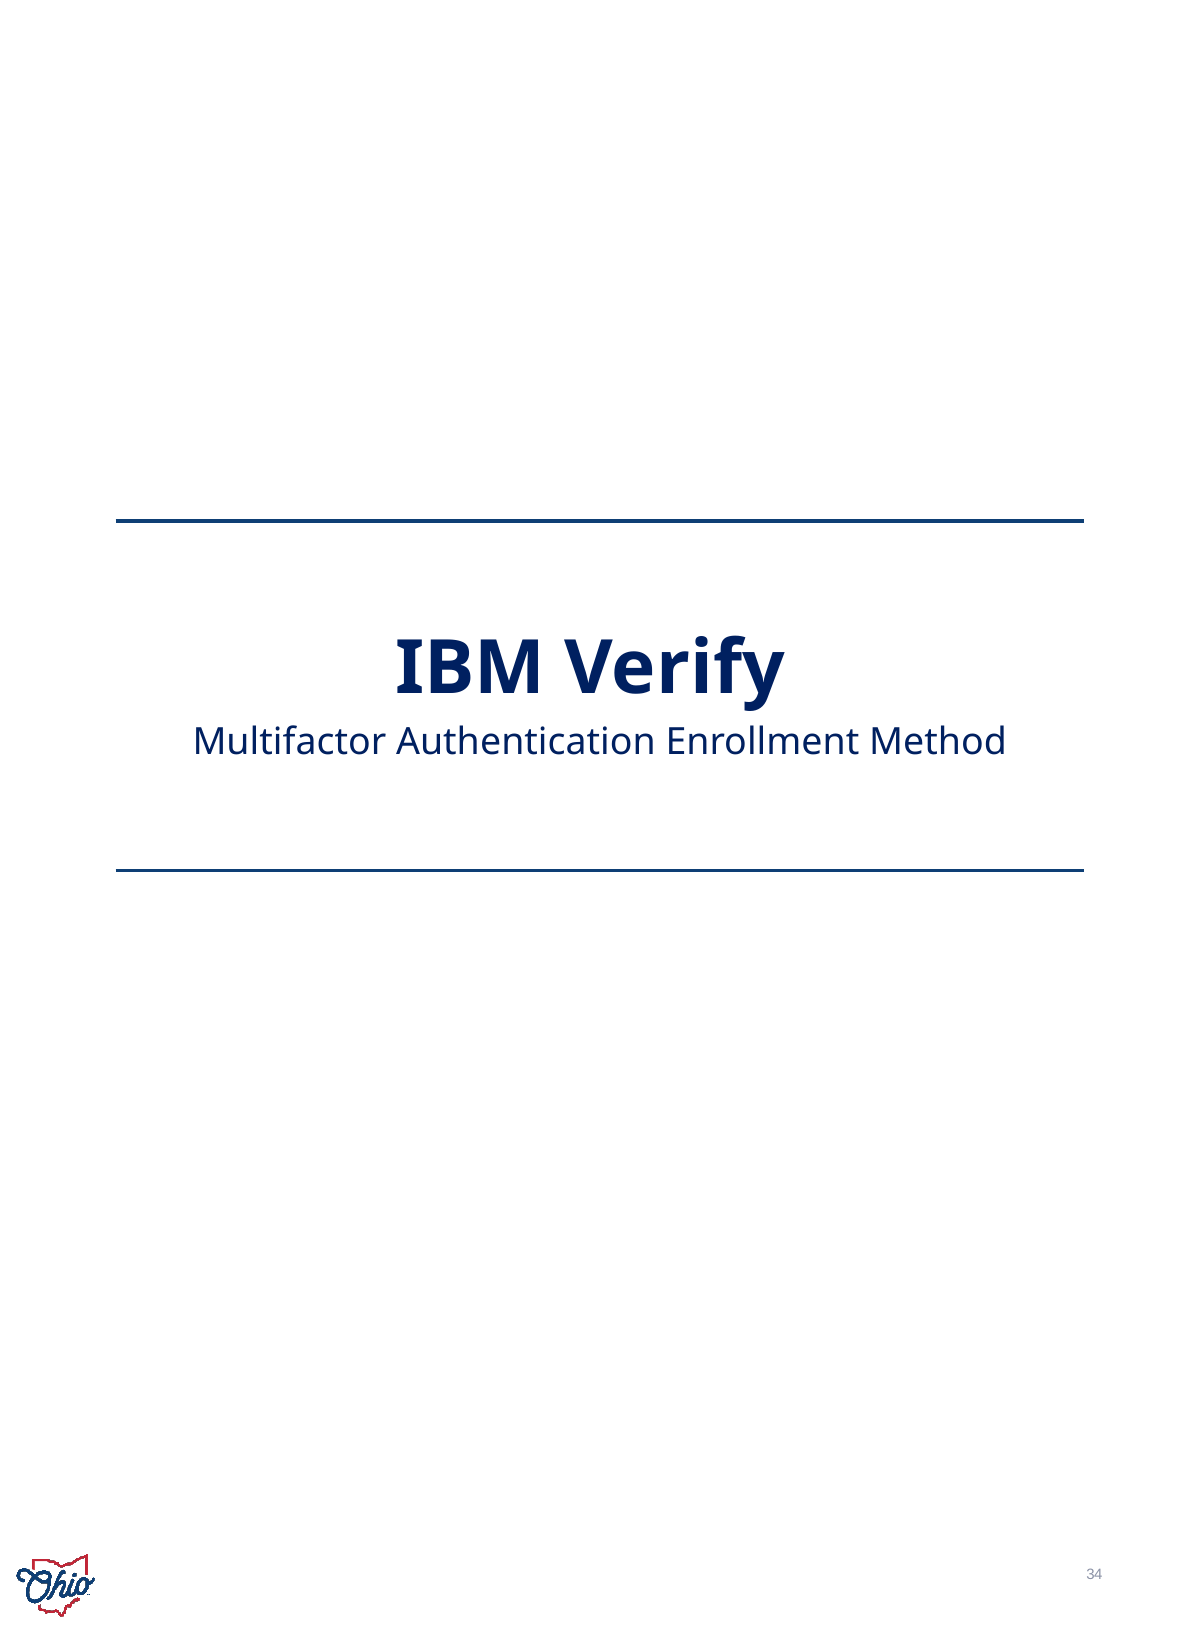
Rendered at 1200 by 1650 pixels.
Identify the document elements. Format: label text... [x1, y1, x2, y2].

list IBM Verify Multifactor Authentication Enrollment Method [21, 620, 1179, 1201]
picture [16, 1554, 95, 1617]
slide_number 34 [847, 1529, 1118, 1618]
